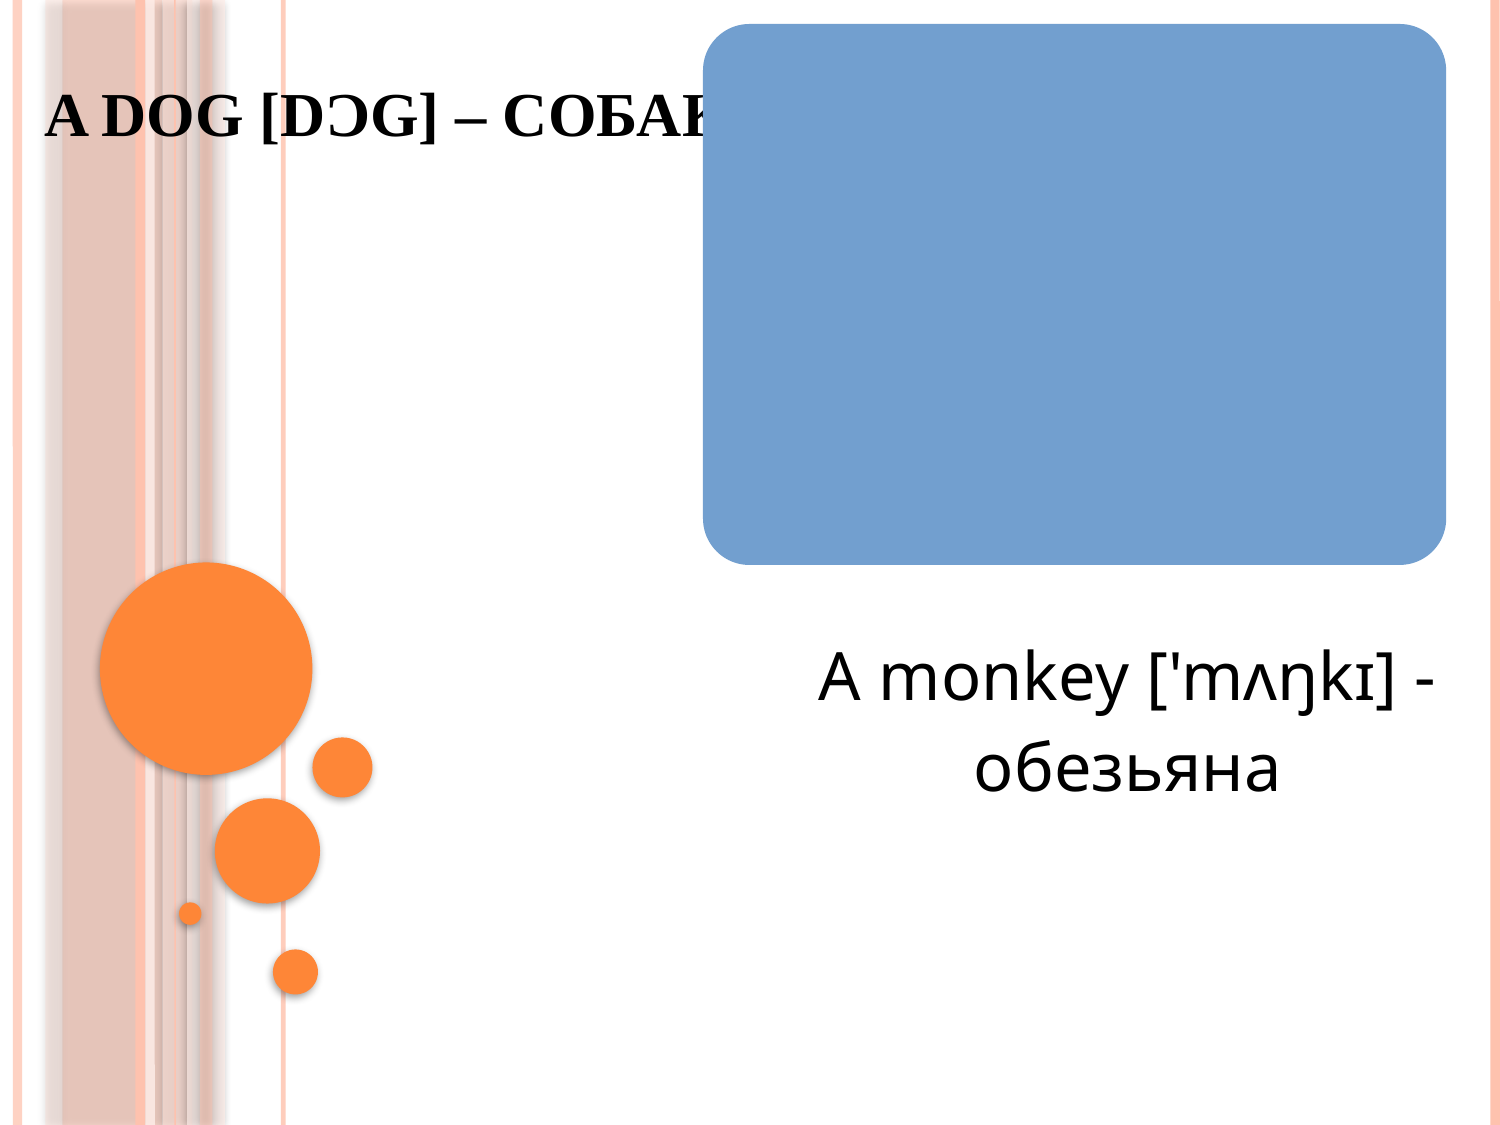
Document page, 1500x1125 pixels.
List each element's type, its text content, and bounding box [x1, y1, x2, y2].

title A dog [dɔg] – собака [29, 66, 696, 504]
picture [28, 567, 812, 1092]
picture [702, 23, 1447, 566]
subtitle A monkey ['mʌŋkɪ] - обезьяна [818, 621, 1459, 1046]
